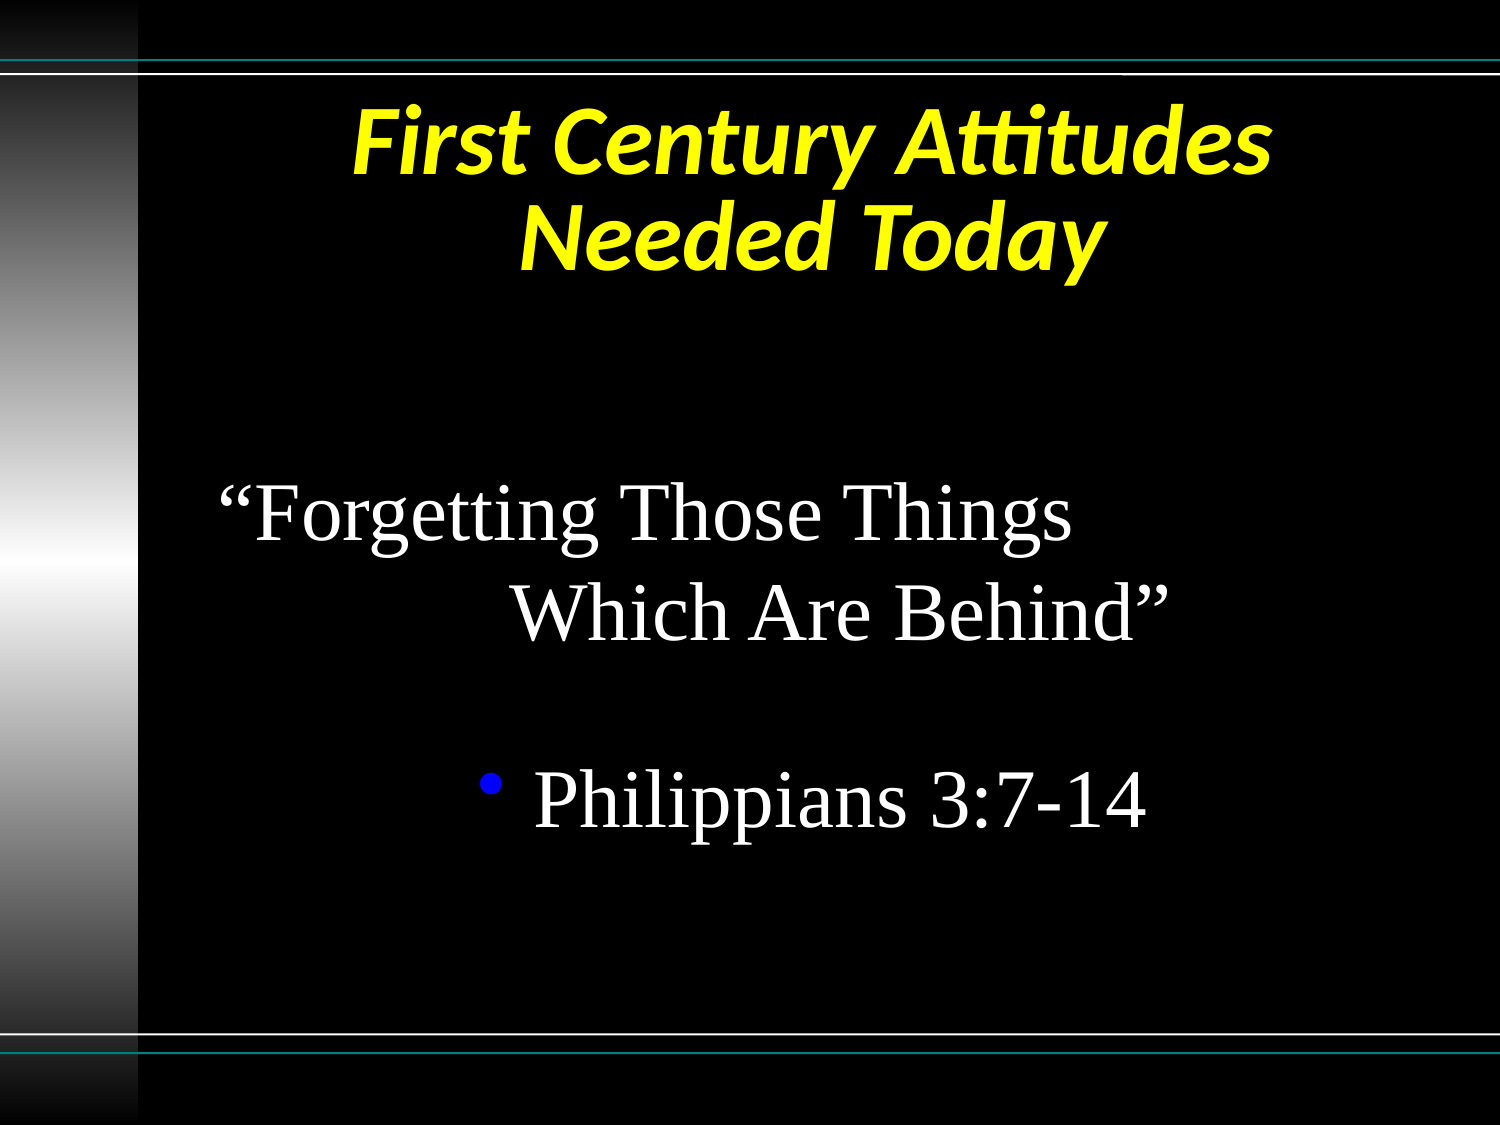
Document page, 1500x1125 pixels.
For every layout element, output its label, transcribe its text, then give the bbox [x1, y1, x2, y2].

title First Century Attitudes Needed Today [174, 99, 1450, 288]
list “Forgetting Those Things Which Are Behind” Philippians 3:7-14 [174, 450, 1450, 1000]
